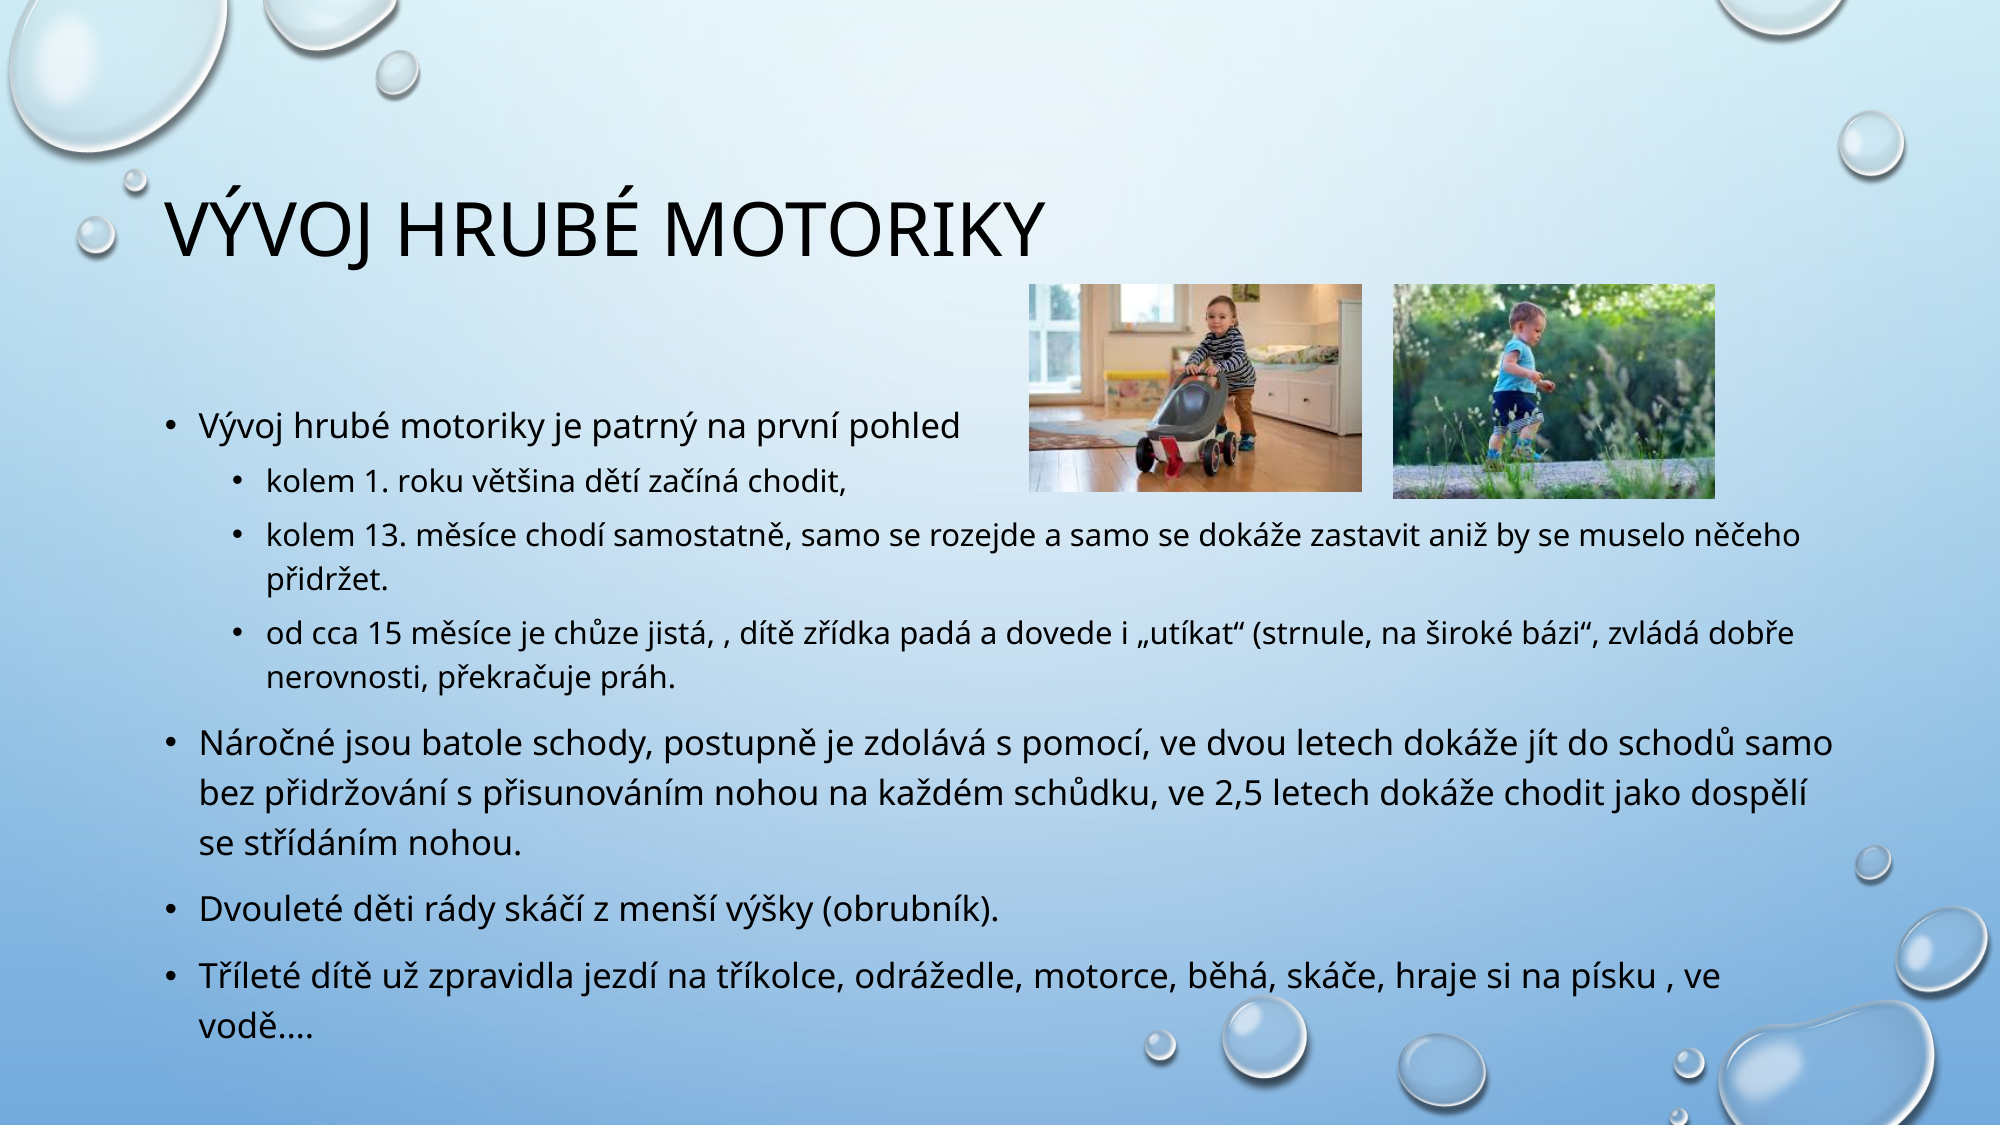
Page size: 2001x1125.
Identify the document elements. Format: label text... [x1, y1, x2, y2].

title Vývoj hrubé motoriky [149, 101, 1851, 364]
list Vývoj hrubé motoriky je patrný na první pohled kolem 1. roku většina dětí začíná chodit, kolem 13. měsíce chodí samostatně, samo se rozejde a samo se dokáže zastavit aniž by se muselo něčeho přidržet. od cca 15 měsíce je chůze jistá, , dítě zřídka padá a dovede i „utíkat“ (strnule, na široké bázi“, zvládá dobře nerovnosti, překračuje práh. Náročné jsou batole schody, postupně je zdolává s pomocí, ve dvou letech dokáže jít do schodů samo bez přidržování s přisunováním nohou na každém schůdku, ve 2,5 letech dokáže chodit jako dospělí se střídáním nohou. Dvouleté děti rády skáčí z menší výšky (obrubník). Tříleté dítě už zpravidla jezdí na tříkolce, odrážedle, motorce, běhá, skáče, hraje si na písku , ve vodě…. [149, 388, 1850, 1055]
picture [0, 0, 2000, 1125]
